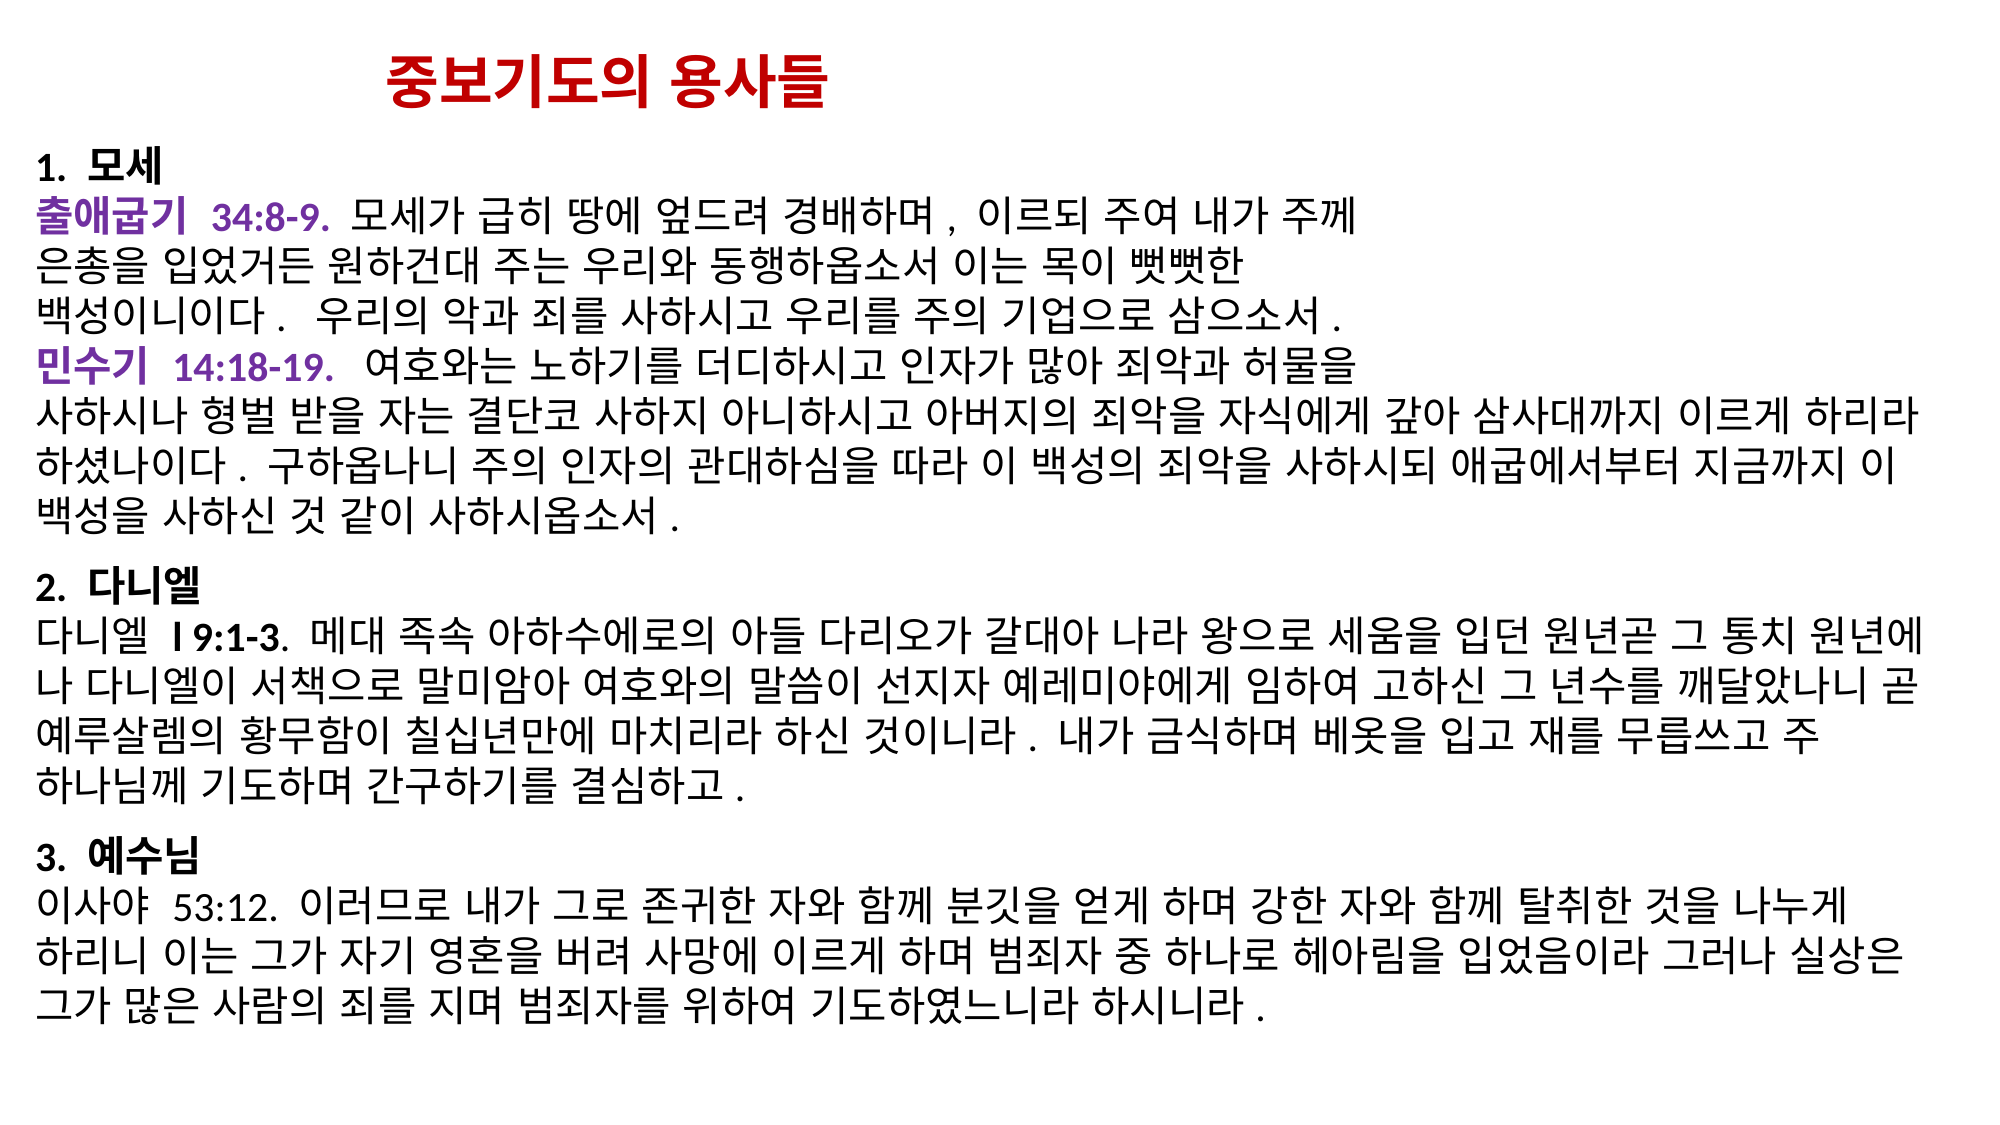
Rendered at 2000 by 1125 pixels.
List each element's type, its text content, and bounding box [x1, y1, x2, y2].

text_box 중보기도의 용사들 1. 모세 출애굽기 34:8-9. 모세가 급히 땅에 엎드려 경배하며, 이르되 주여 내가 주께 은총을 입었거든 원하건대 주는 우리와 동행하옵소서 이는 목이 뻣뻣한 백성이니이다. 우리의 악과 죄를 사하시고 우리를 주의 기업으로 삼으소서. 민수기 14:18-19. 여호와는 노하기를 더디하시고 인자가 많아 죄악과 허물을 사하시나 형벌 받을 자는 결단코 사하지 아니하시고 아버지의 죄악을 자식에게 갚아 삼사대까지 이르게 하리라 하셨나이다. 구하옵나니 주의 인자의 관대하심을 따라 이 백성의 죄악을 사하시되 애굽에서부터 지금까지 이 백성을 사하신 것 같이 사하시옵소서. 2. 다니엘 다니엘 l 9:1-3. 메대 족속 아하수에로의 아들 다리오가 갈대아 나라 왕으로 세움을 입던 원년곧 그 통치 원년에 나 다니엘이 서책으로 말미암아 여호와의 말씀이 선지자 예레미야에게 임하여 고하신 그 년수를 깨달았나니 곧 예루살렘의 황무함이 칠십년만에 마치리라 하신 것이니라. 내가 금식하며 베옷을 입고 재를 무릅쓰고 주 하나님께 기도하며 간구하기를 결심하고. 3. 예수님 이사야 53:12. 이러므로 내가 그로 존귀한 자와 함께 분깃을 얻게 하며 강한 자와 함께 탈취한 것을 나누게 하리니 이는 그가 자기 영혼을 버려 사망에 이르게 하며 범죄자 중 하나로 헤아림을 입었음이라 그러나 실상은 그가 많은 사람의 죄를 지며 범죄자를 위하여 기도하였느니라 하시니라. [20, 37, 1971, 1038]
